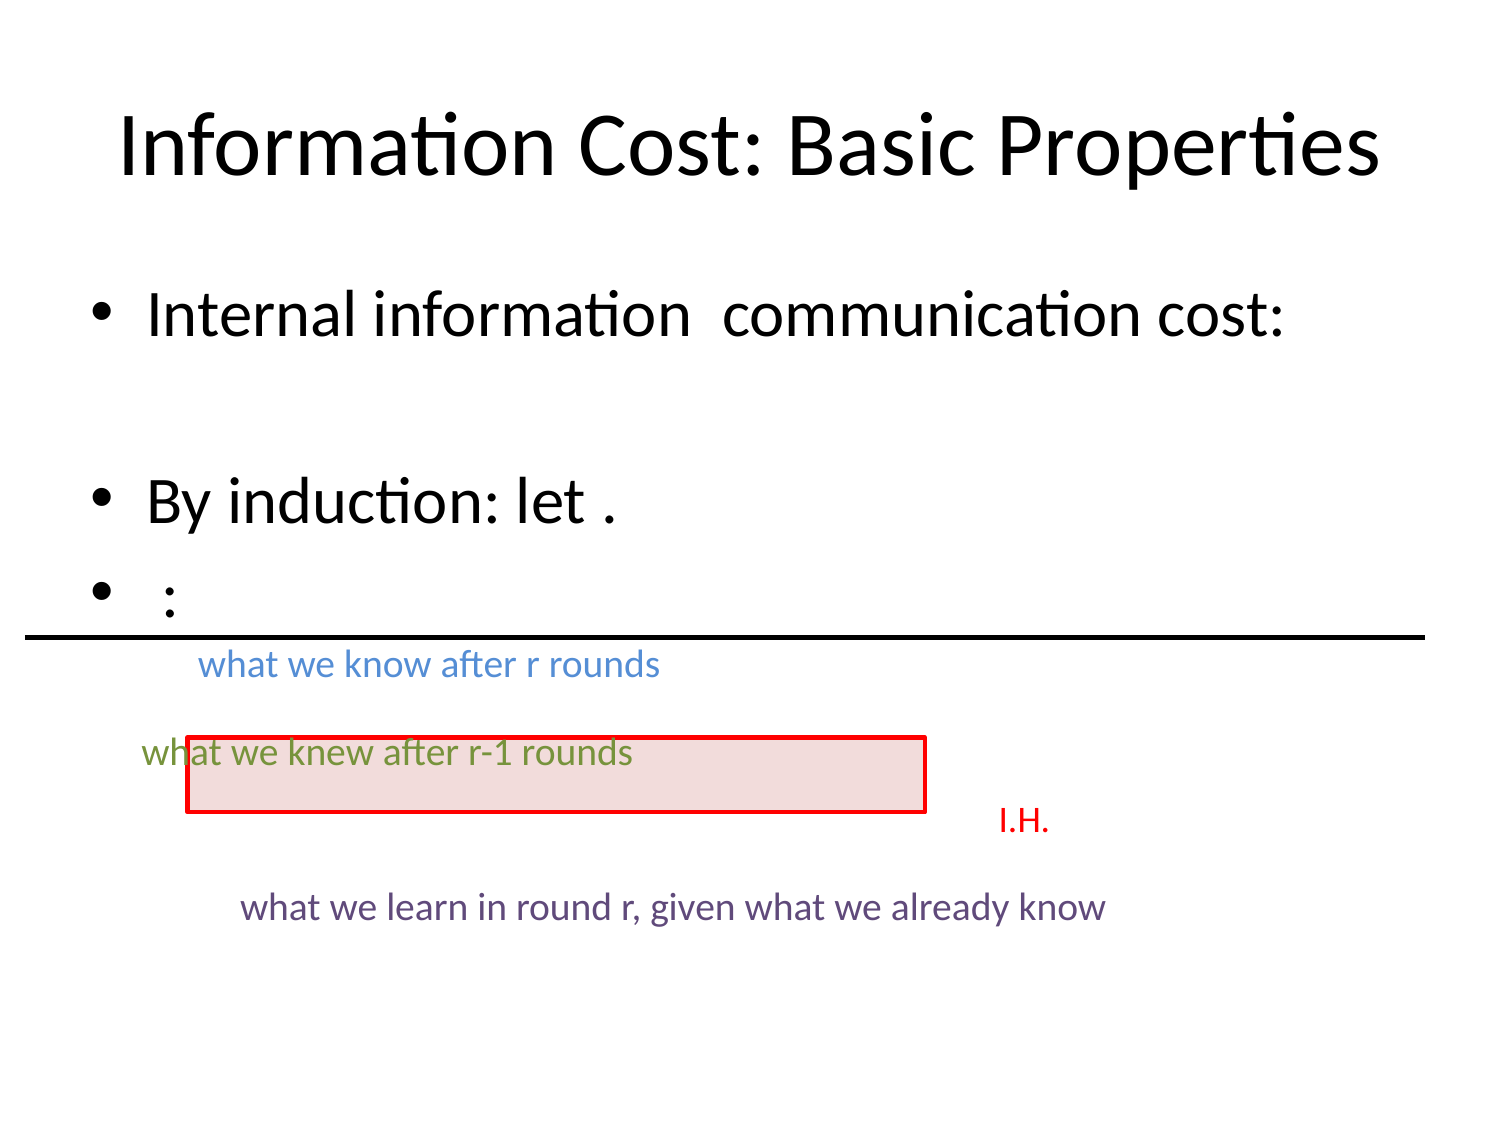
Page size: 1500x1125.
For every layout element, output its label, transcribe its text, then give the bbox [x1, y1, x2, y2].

text_box [185, 735, 927, 814]
title Information Cost: Basic Properties [75, 45, 1425, 233]
